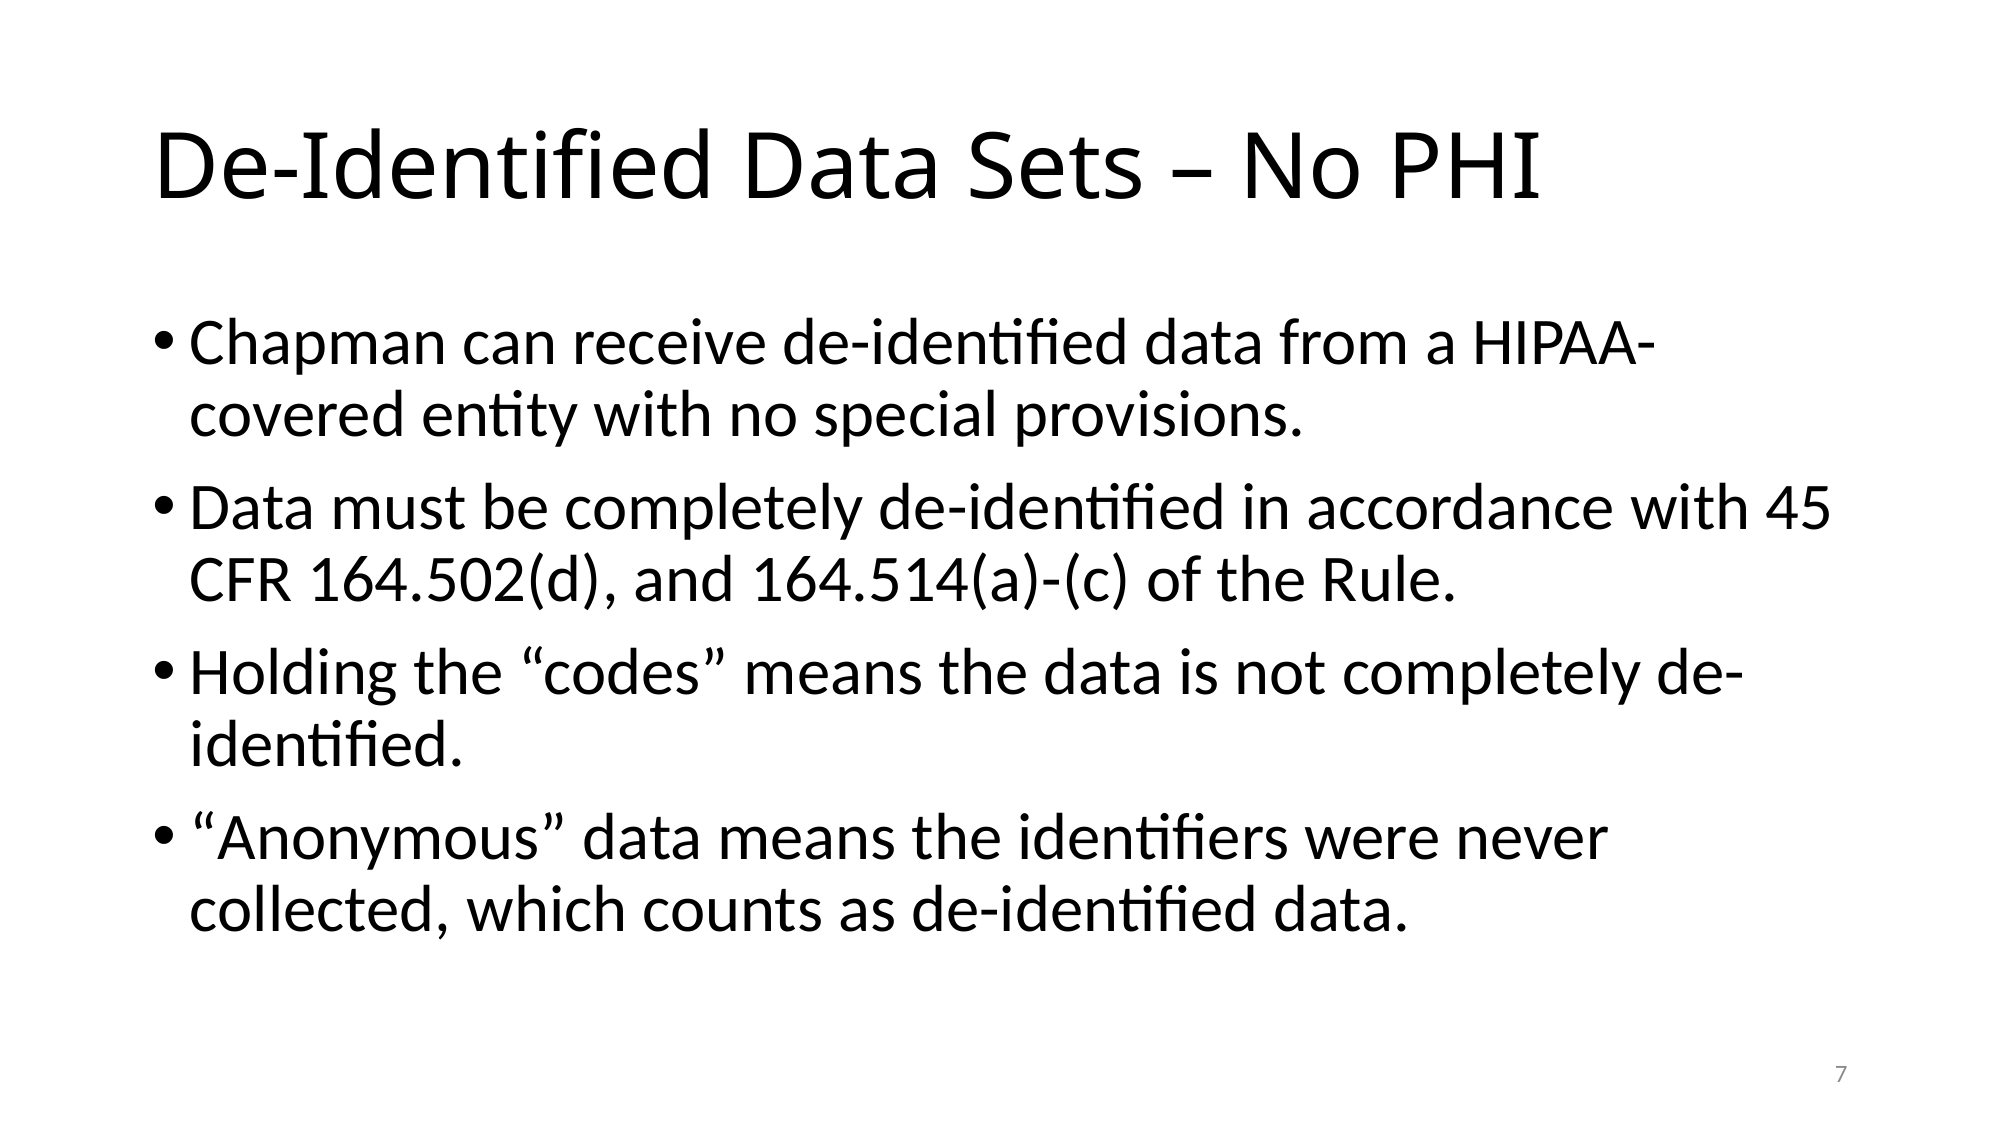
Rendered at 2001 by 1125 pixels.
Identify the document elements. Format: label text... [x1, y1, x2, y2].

title De-Identified Data Sets – No PHI [137, 59, 1863, 278]
slide_number 7 [1412, 1042, 1863, 1103]
list Chapman can receive de-identified data from a HIPAA-covered entity with no special provisions. Data must be completely de-identified in accordance with 45 CFR 164.502(d), and 164.514(a)-(c) of the Rule. Holding the “codes” means the data is not completely de-identified. “Anonymous” data means the identifiers were never collected, which counts as de-identified data. [137, 299, 1863, 1014]
